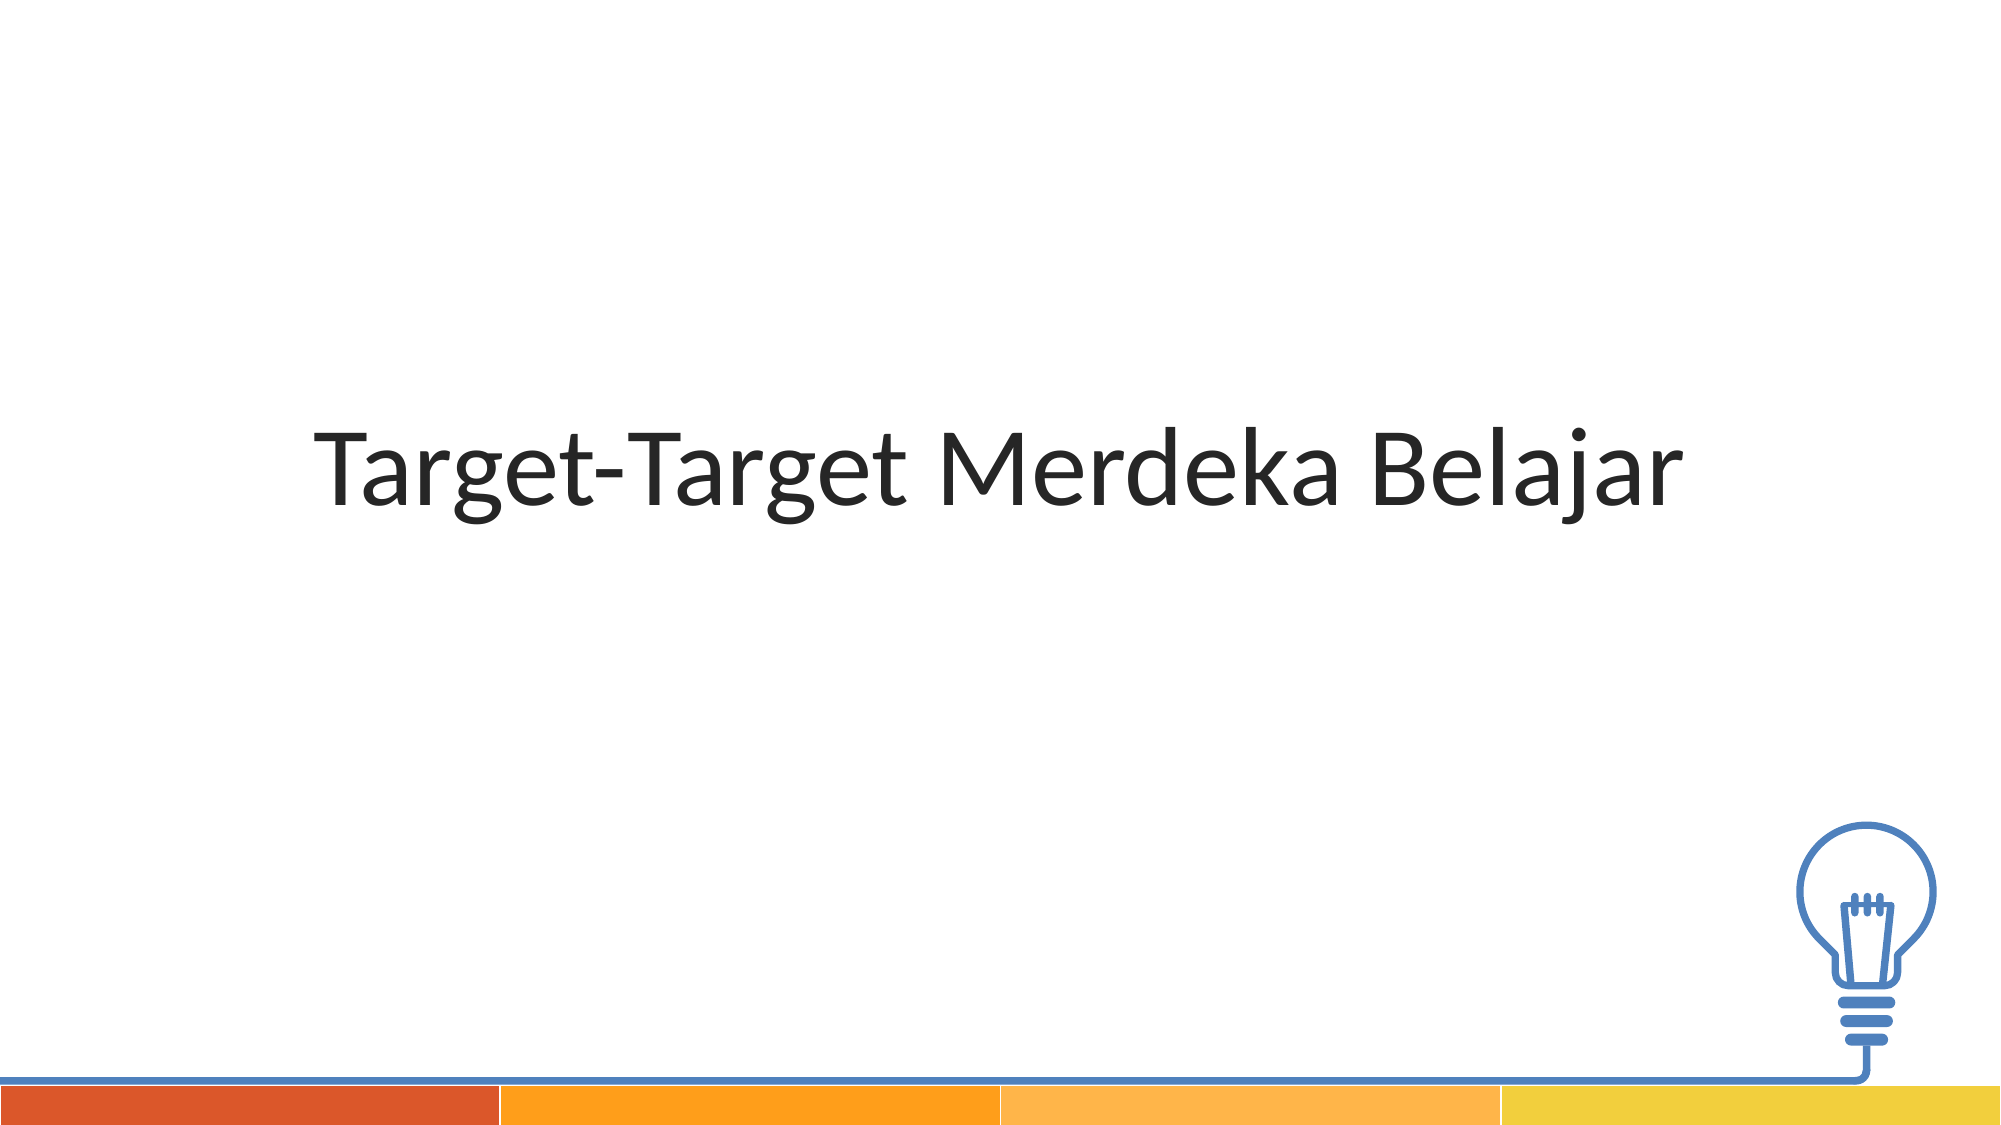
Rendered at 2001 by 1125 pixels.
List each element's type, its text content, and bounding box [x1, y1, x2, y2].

list Target-Target Merdeka Belajar [50, 418, 1950, 537]
